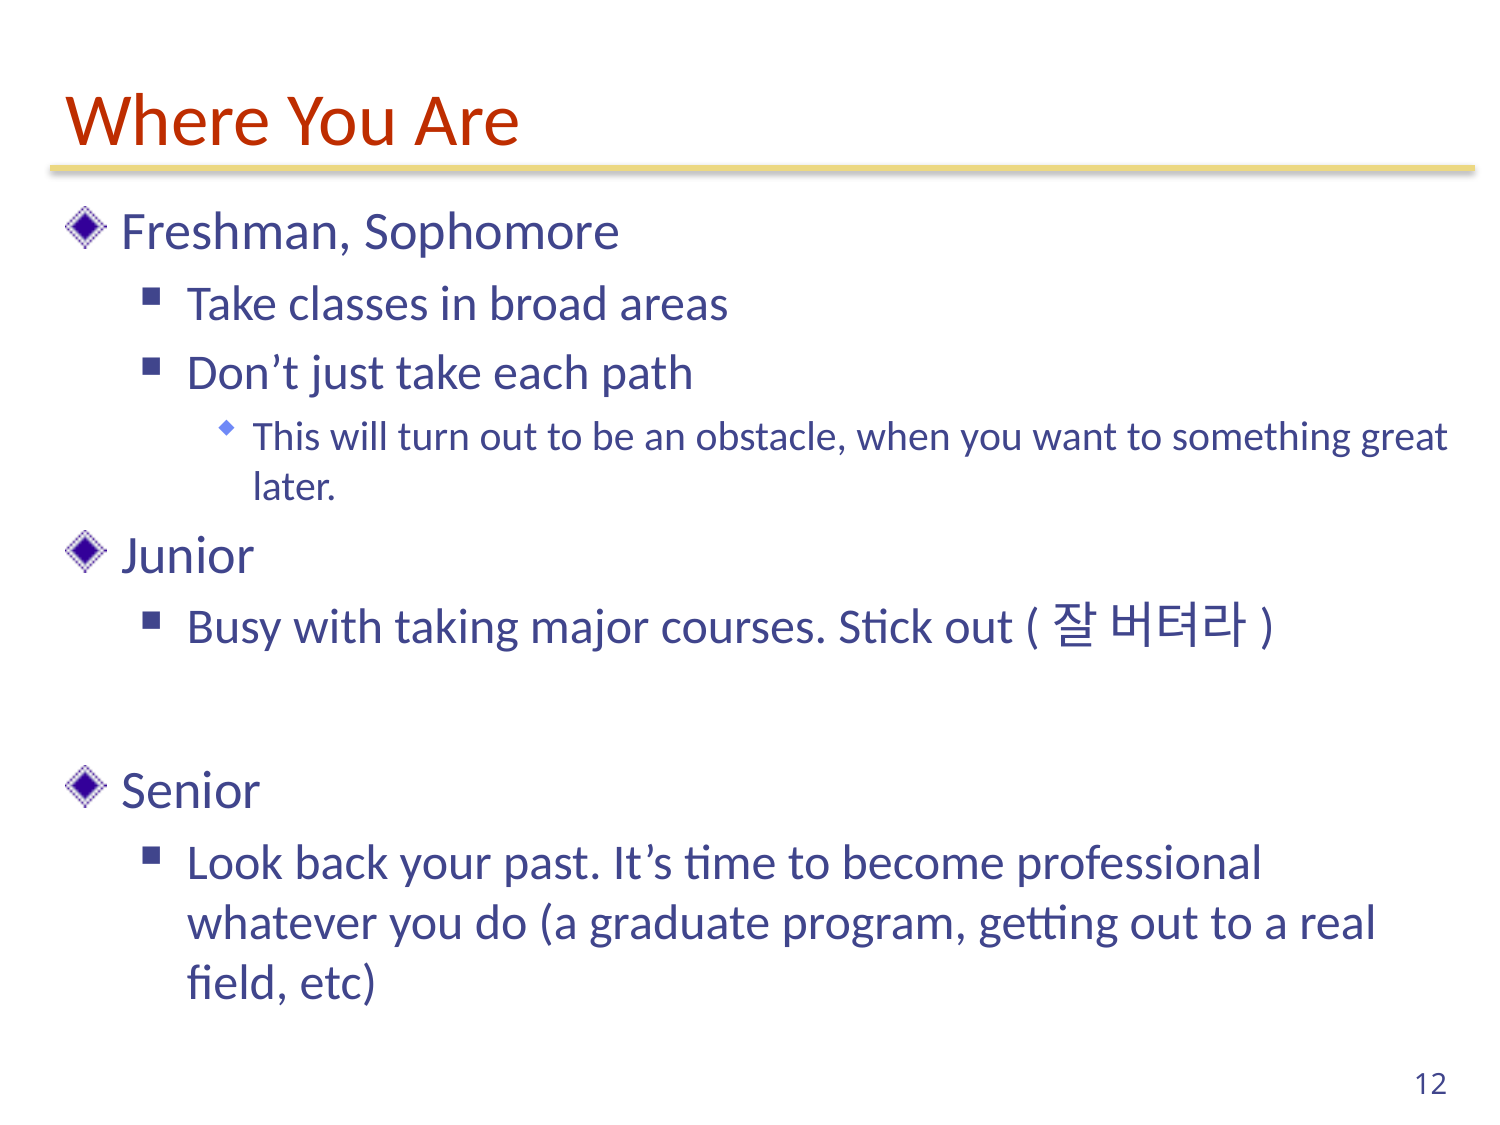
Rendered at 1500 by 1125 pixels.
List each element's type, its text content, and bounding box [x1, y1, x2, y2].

picture [65, 530, 107, 573]
list Freshman, Sophomore Take classes in broad areas Don’t just take each path This will turn out to be an obstacle, when you want to something great later. Junior Busy with taking major courses. Stick out (잘 버텨라) Senior Look back your past. It’s time to become professional whatever you do (a graduate program, getting out to a real field, etc) [49, 187, 1476, 1038]
picture [65, 206, 107, 249]
picture [65, 765, 107, 808]
title Where You Are [49, 49, 1476, 168]
slide_number 12 [1149, 1037, 1463, 1113]
